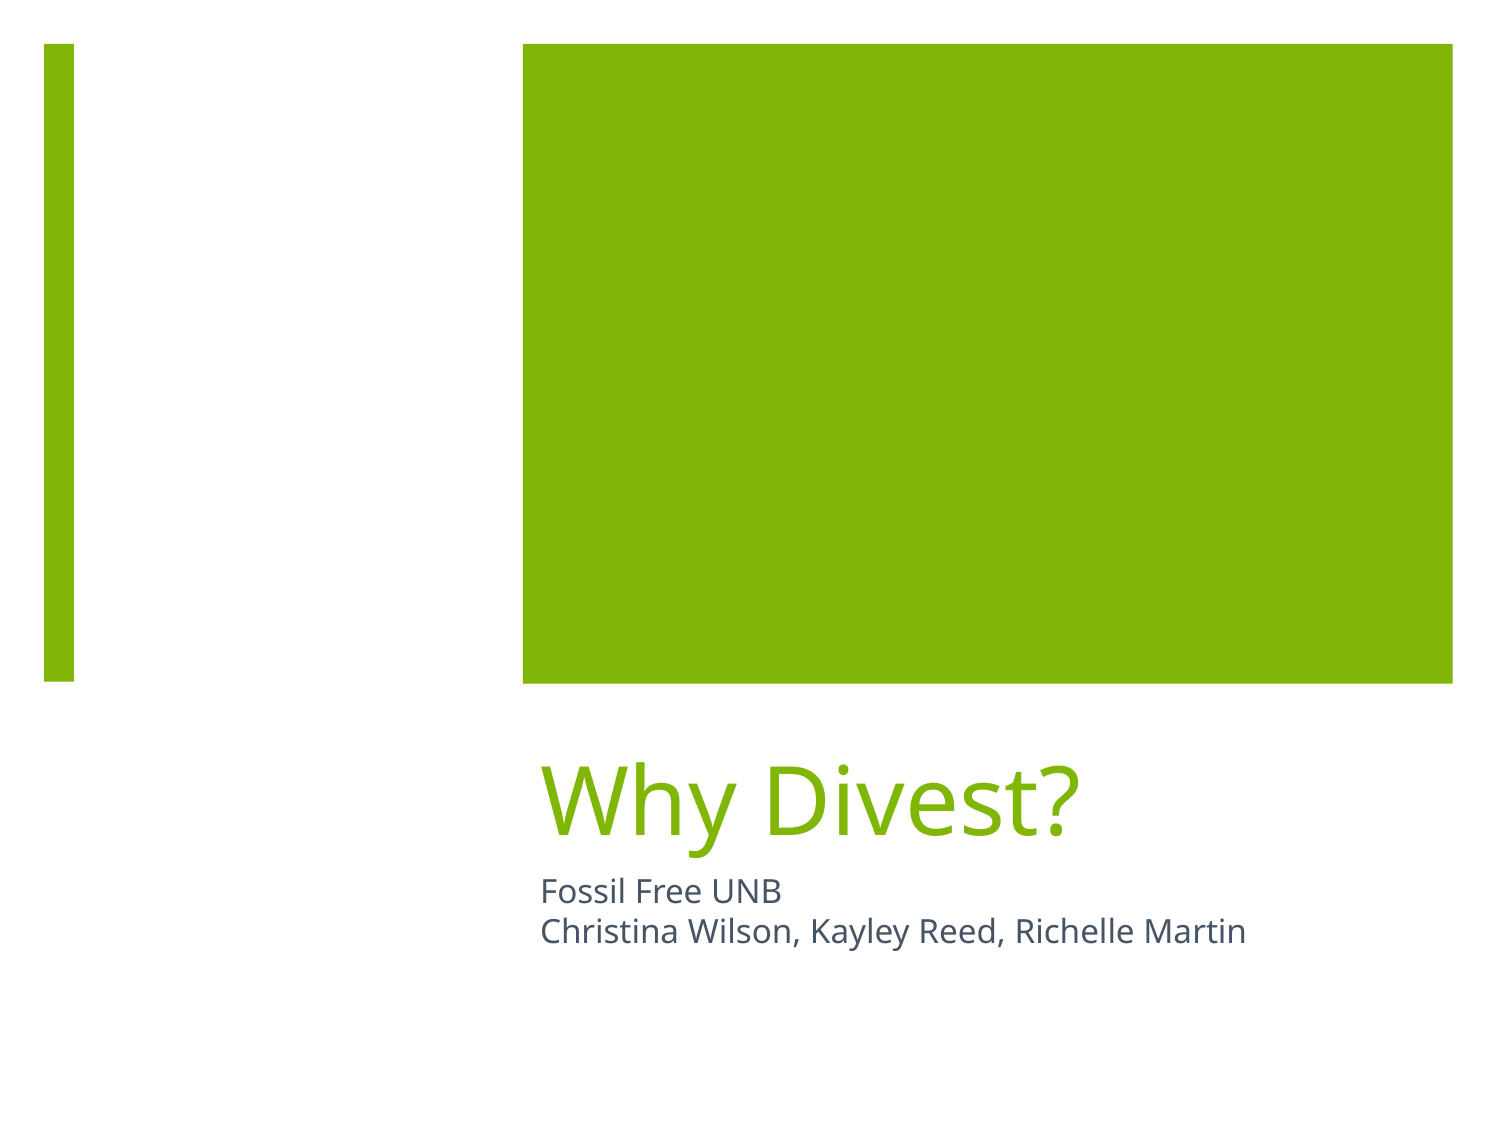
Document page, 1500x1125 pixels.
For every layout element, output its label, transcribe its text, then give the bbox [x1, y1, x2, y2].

subtitle Fossil Free UNB Christina Wilson, Kayley Reed, Richelle Martin [525, 862, 1421, 965]
title Why Divest? [525, 690, 1421, 862]
